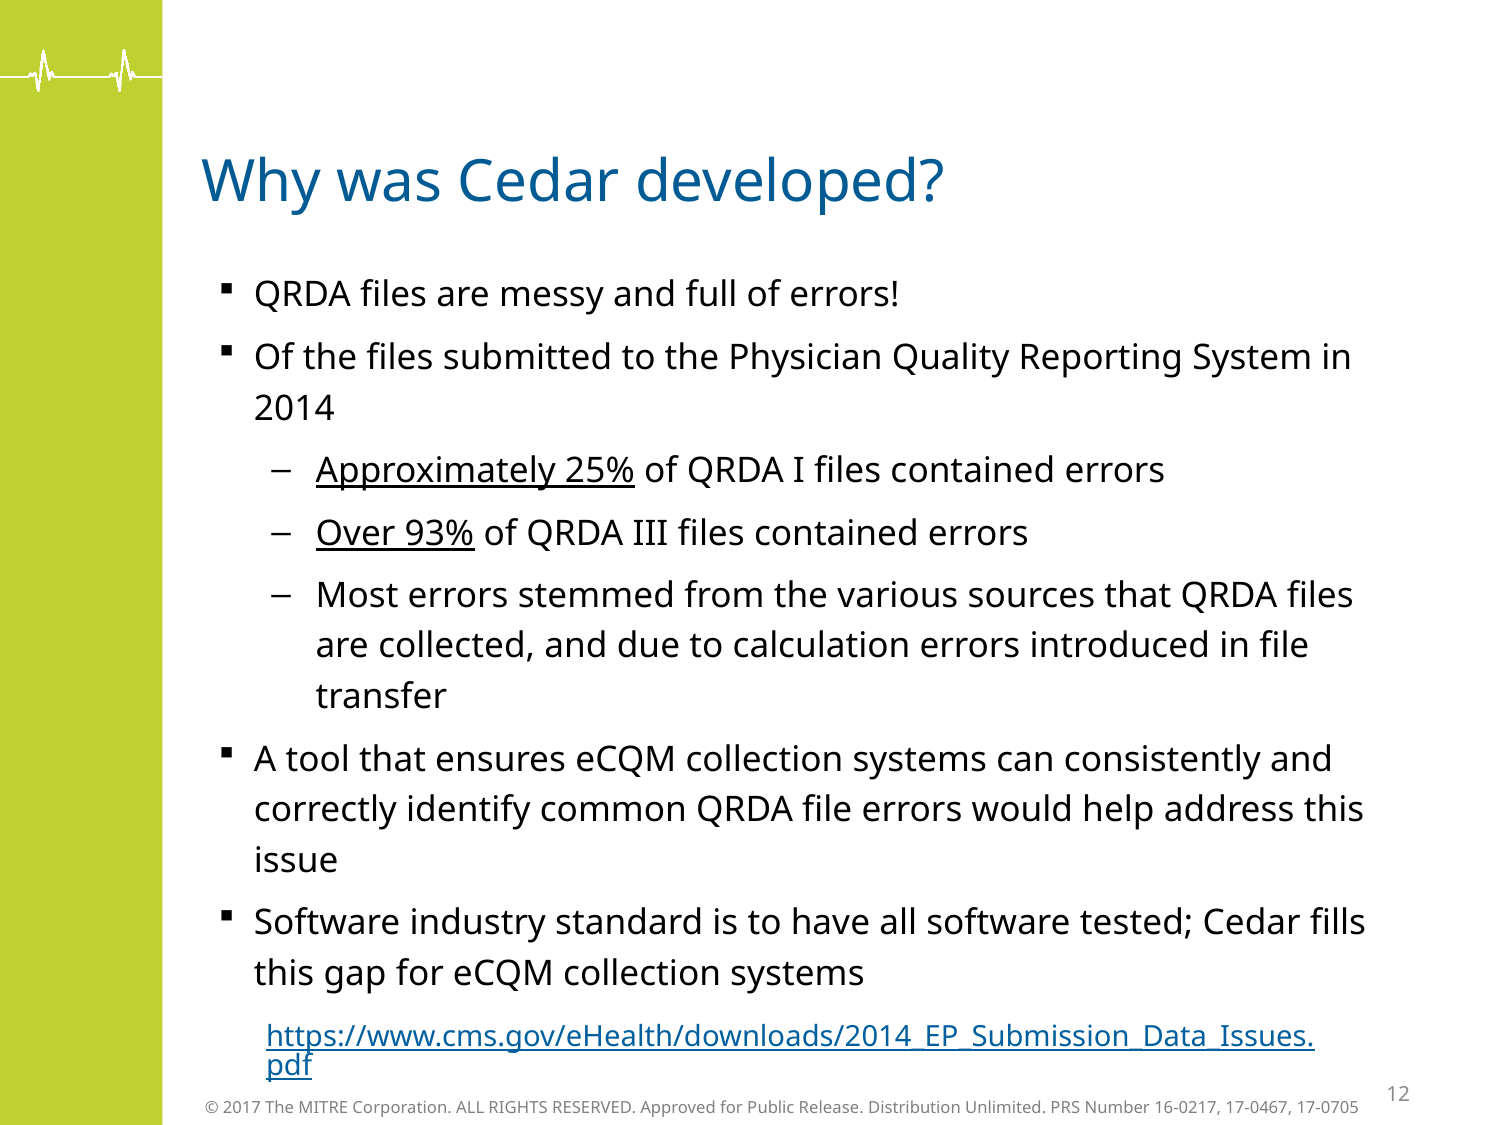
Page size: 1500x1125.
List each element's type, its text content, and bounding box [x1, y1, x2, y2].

title Why was Cedar developed? [186, 119, 1411, 236]
slide_number 12 [1125, 1065, 1425, 1125]
list QRDA files are messy and full of errors! Of the files submitted to the Physician Quality Reporting System in 2014 Approximately 25% of QRDA I files contained errors Over 93% of QRDA III files contained errors Most errors stemmed from the various sources that QRDA files are collected, and due to calculation errors introduced in file transfer A tool that ensures eCQM collection systems can consistently and correctly identify common QRDA file errors would help address this issue Software industry standard is to have all software tested; Cedar fills this gap for eCQM collection systems [186, 255, 1411, 1005]
text_box https://www.cms.gov/eHealth/downloads/2014_EP_Submission_Data_Issues.pdf [251, 1009, 1346, 1065]
picture [0, 9, 163, 125]
